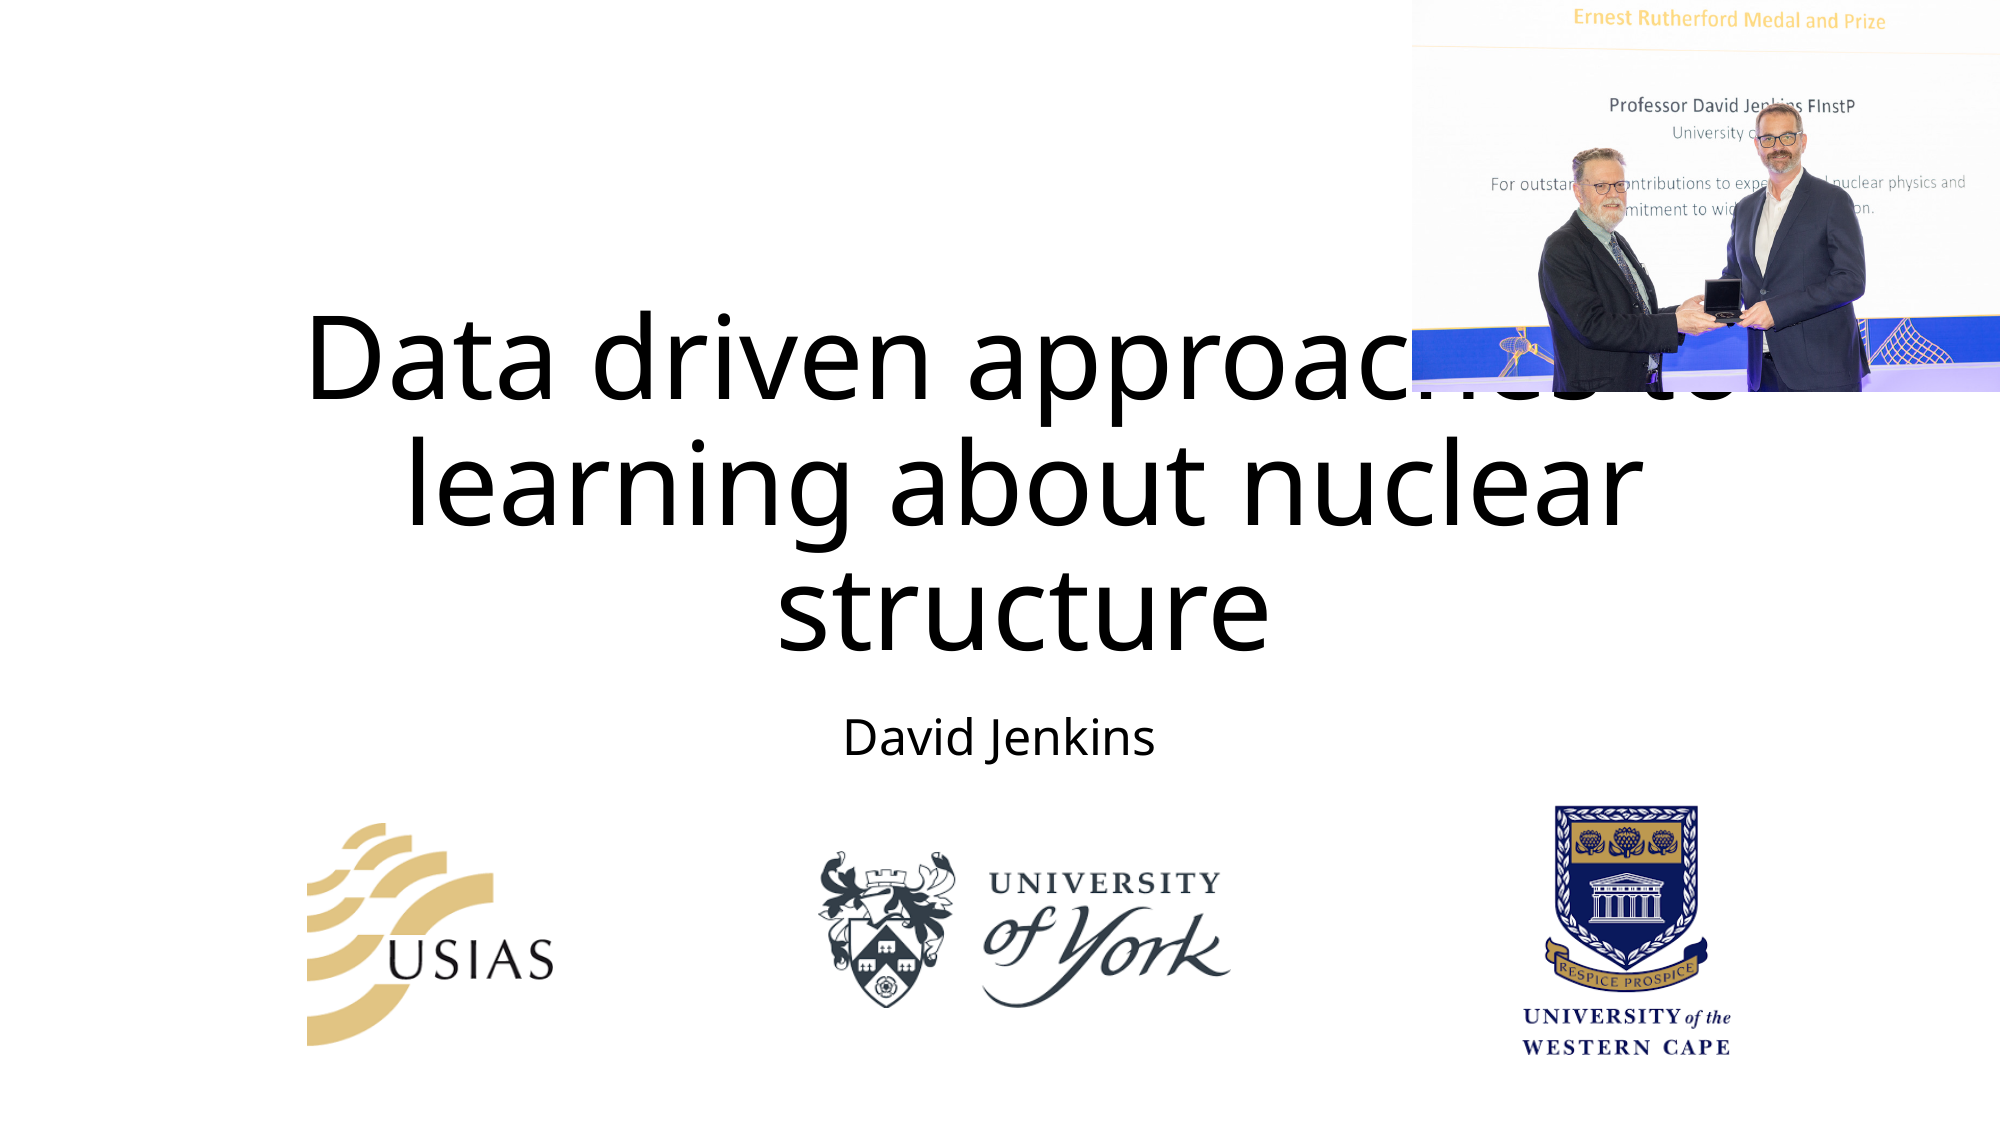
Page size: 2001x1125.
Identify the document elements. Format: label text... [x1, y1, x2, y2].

picture [1519, 800, 1734, 1058]
picture [306, 823, 554, 1048]
subtitle David Jenkins [249, 705, 1750, 977]
picture [1411, 0, 2000, 392]
title Data driven approaches to learning about nuclear structure [274, 291, 1775, 684]
picture [817, 850, 1232, 1009]
